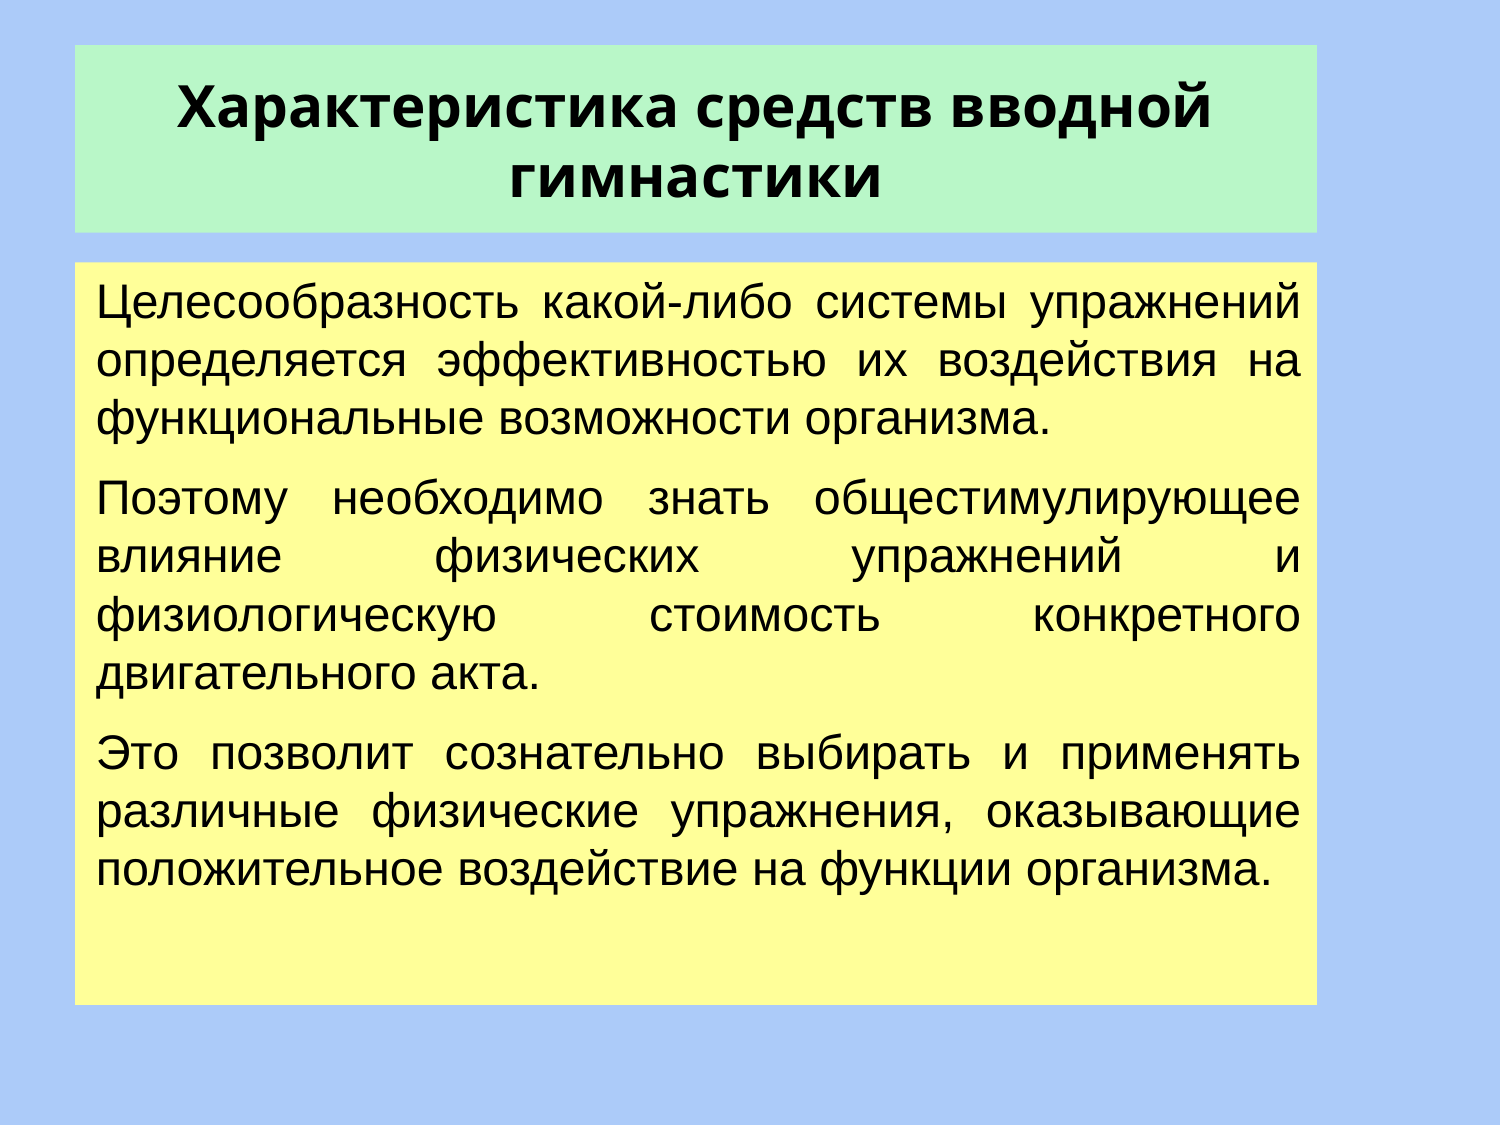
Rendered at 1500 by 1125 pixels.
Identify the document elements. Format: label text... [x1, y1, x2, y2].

title Характеристика средств вводной гимнастики [74, 44, 1318, 233]
list Целесообразность какой-либо системы упражнений определяется эффективностью их воздействия на функциональные возможности организма. Поэтому необходимо знать общестимулирующее влияние физических упражнений и физиологическую стоимость конкретного двигательного акта. Это позволит сознательно выбирать и применять различные физические упражнения, оказывающие положительное воздействие на функции организма. [74, 262, 1318, 1006]
